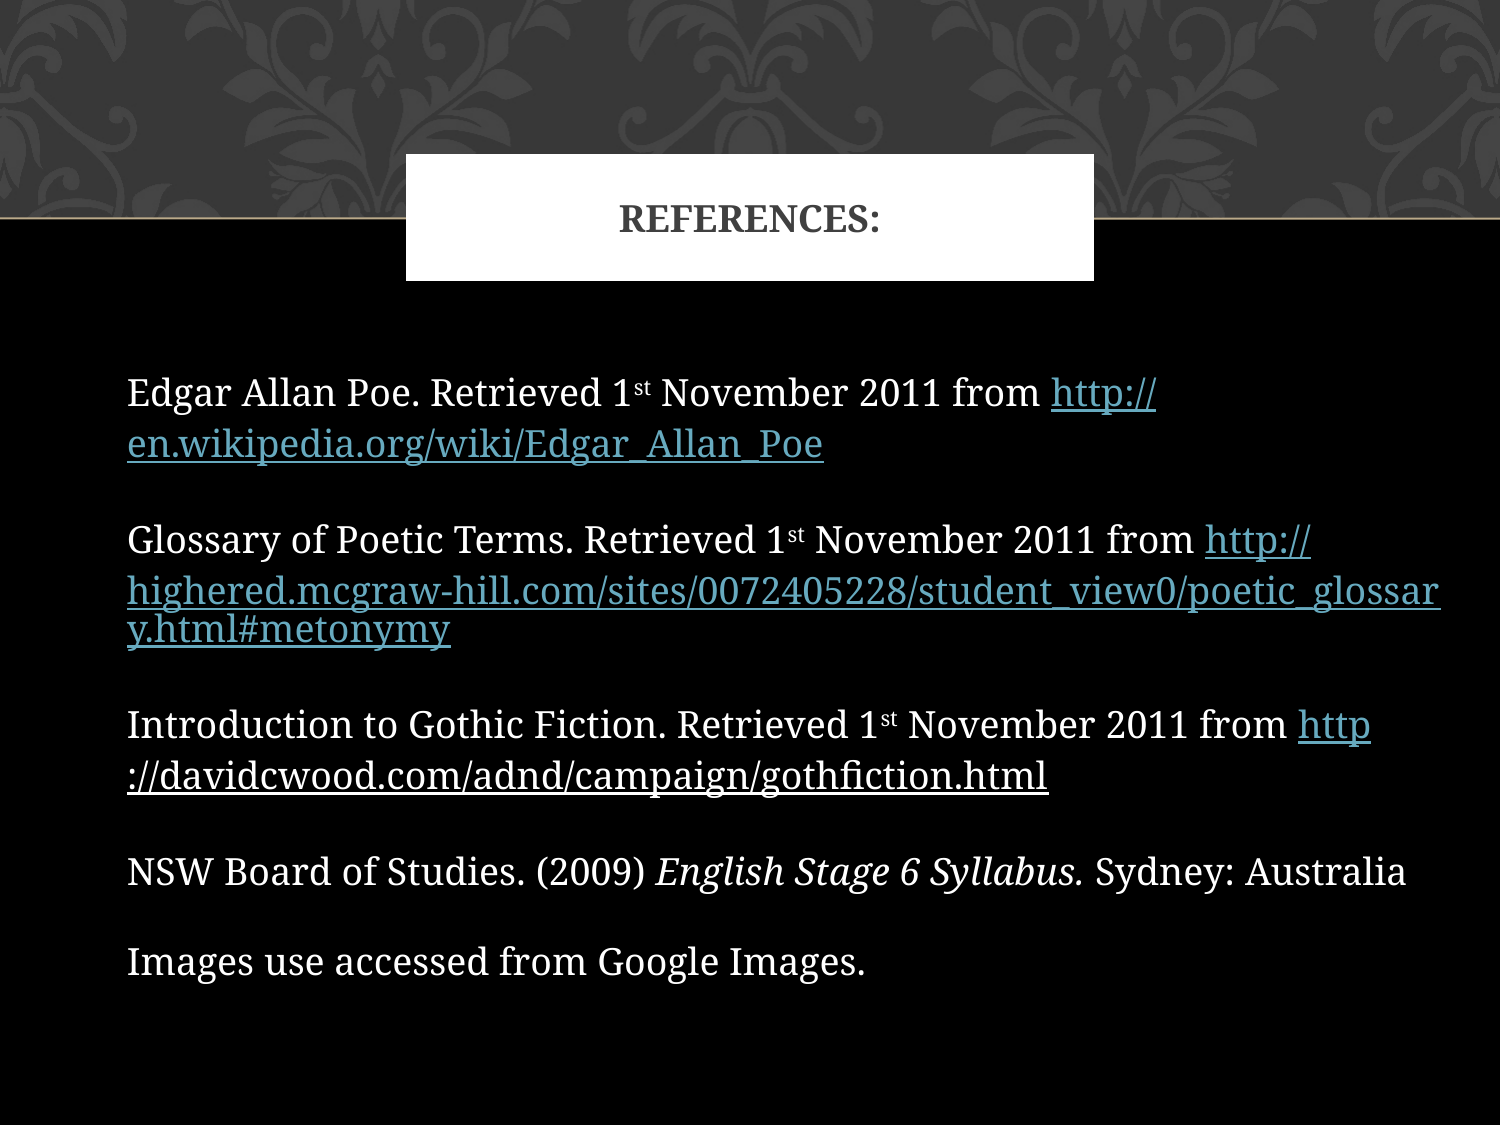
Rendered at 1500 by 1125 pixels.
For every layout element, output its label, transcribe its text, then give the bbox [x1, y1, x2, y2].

title References: [406, 154, 1094, 281]
text_box Edgar Allan Poe. Retrieved 1st November 2011 from http://en.wikipedia.org/wiki/Edgar_Allan_Poe Glossary of Poetic Terms. Retrieved 1st November 2011 from http://highered.mcgraw-hill.com/sites/0072405228/student_view0/poetic_glossary.html#metonymy Introduction to Gothic Fiction. Retrieved 1st November 2011 from http://davidcwood.com/adnd/campaign/gothfiction.html NSW Board of Studies. (2009) English Stage 6 Syllabus. Sydney: Australia Images use accessed from Google Images. [112, 361, 1459, 998]
